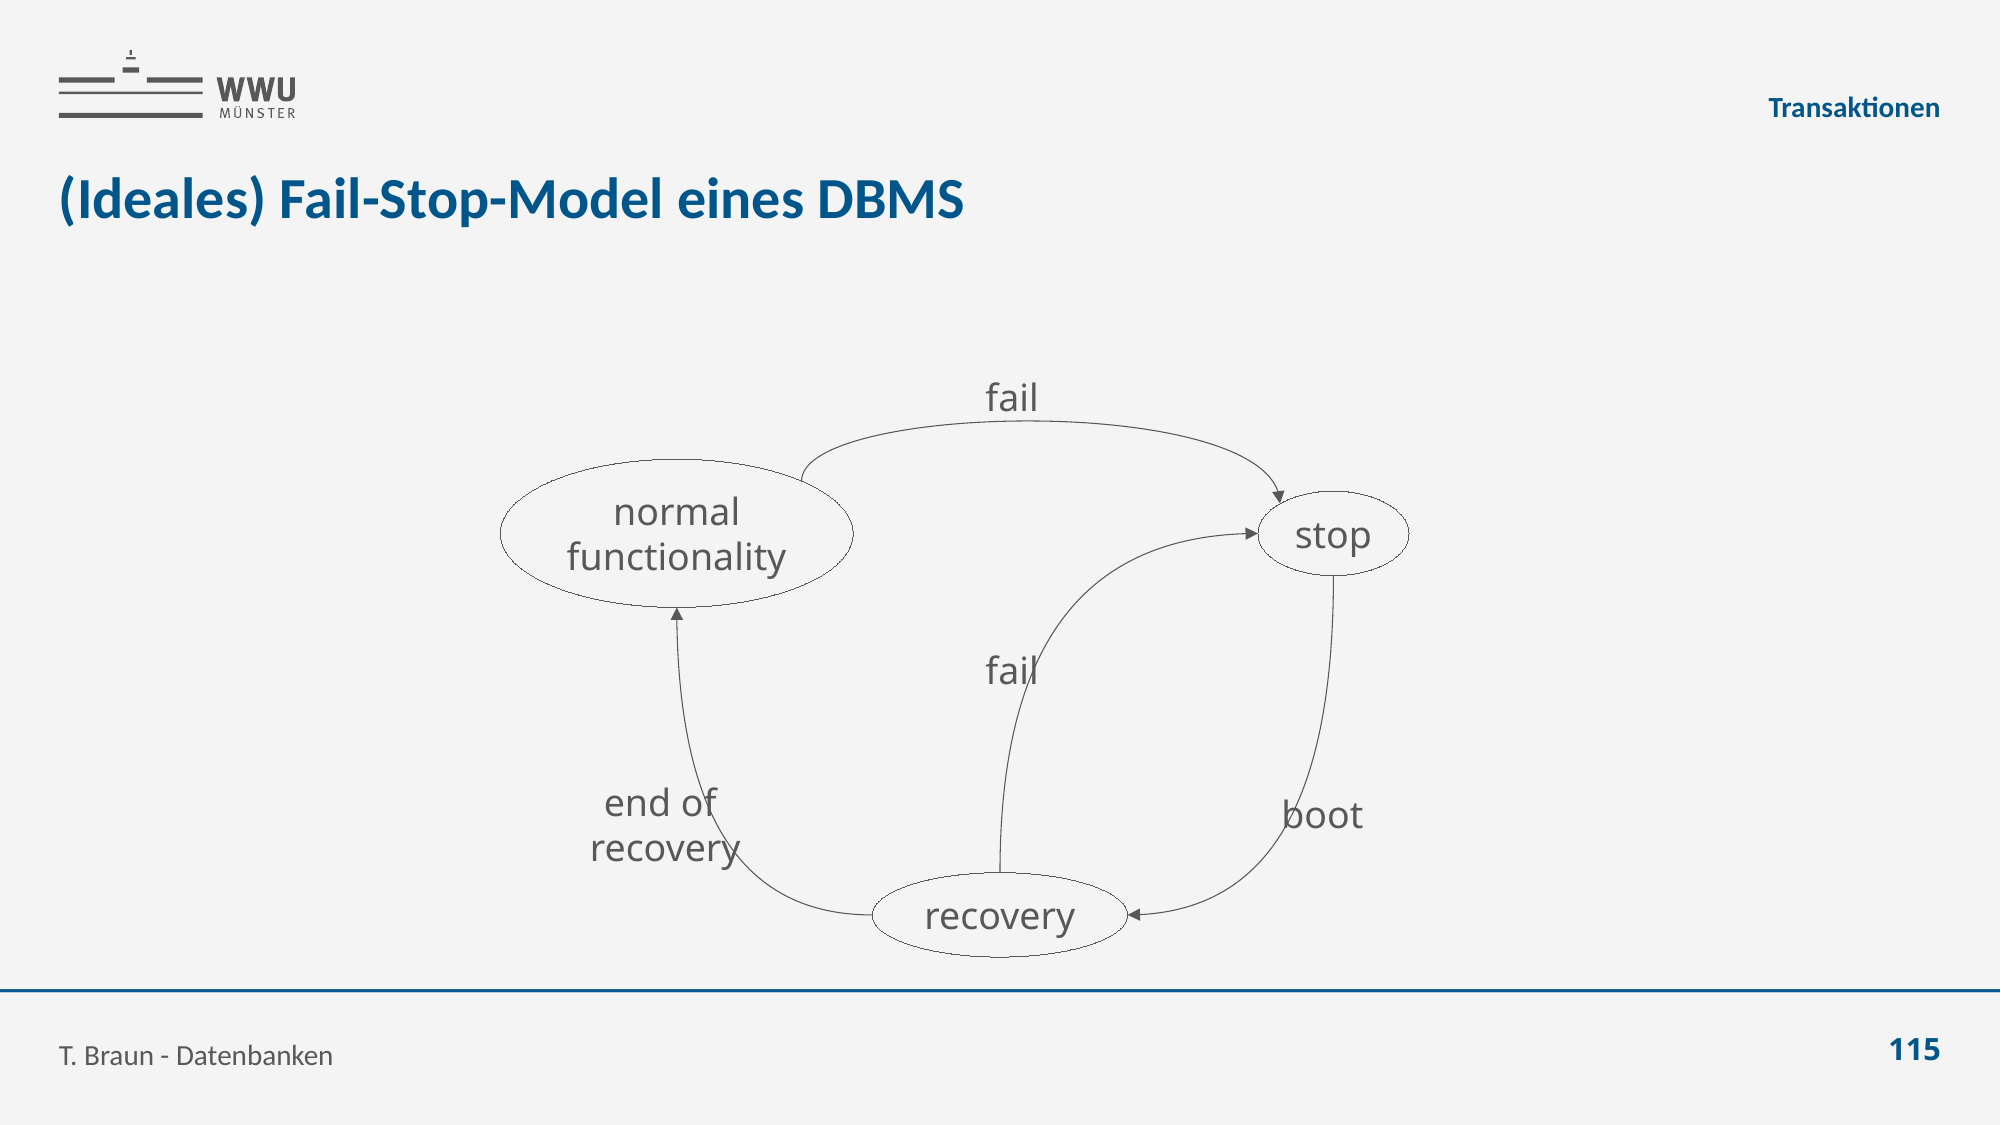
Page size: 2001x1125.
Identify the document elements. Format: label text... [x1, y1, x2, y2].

slide_number Transaktionen [589, 63, 1941, 123]
slide_number 115 [1822, 1012, 1941, 1072]
title (Ideales) Fail-Stop-Model eines DBMS [58, 148, 1941, 243]
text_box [518, 366, 1402, 958]
footer T. Braun - Datenbanken [58, 1012, 1440, 1072]
